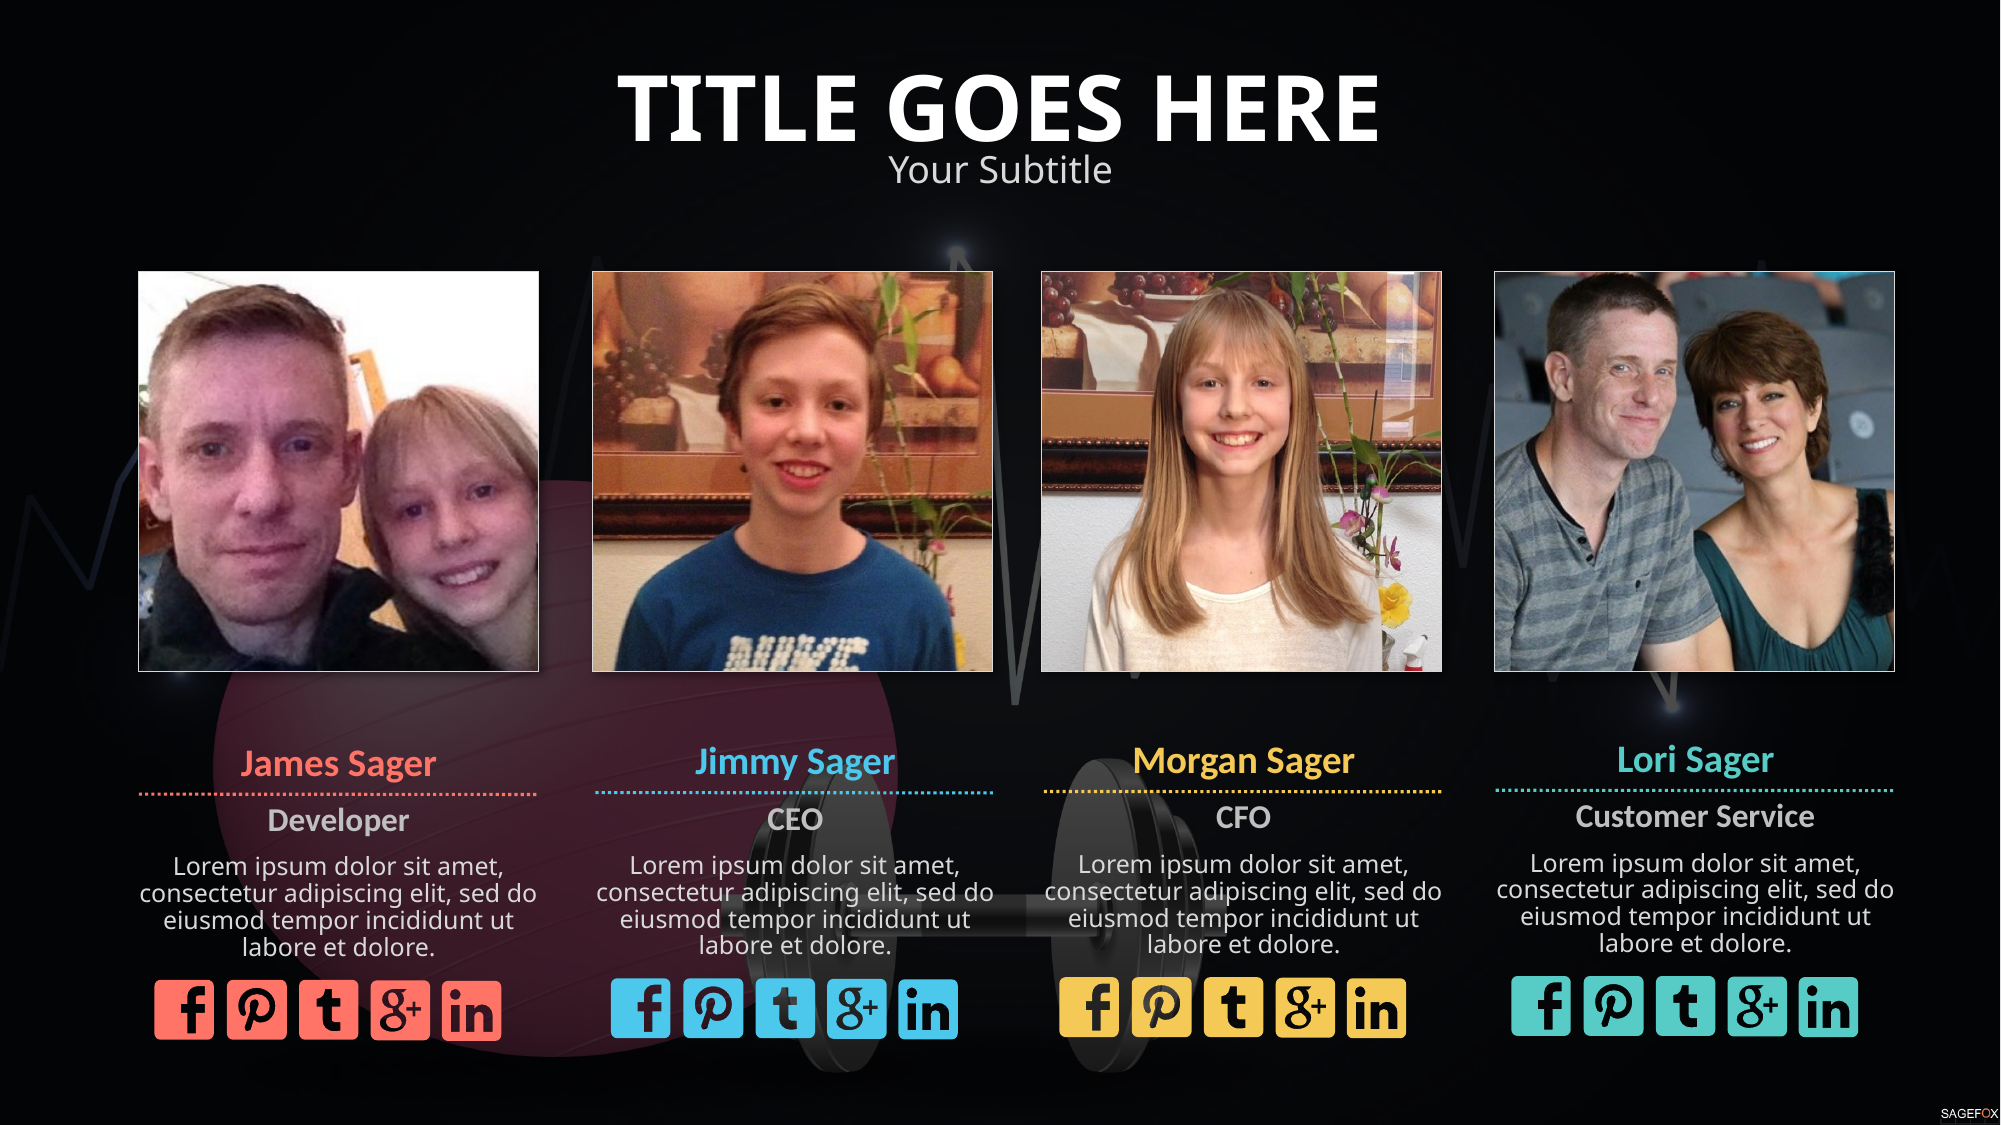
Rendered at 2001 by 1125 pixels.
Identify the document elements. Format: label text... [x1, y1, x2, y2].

picture [0, 0, 2001, 1125]
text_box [610, 978, 958, 1040]
text_box Developer [163, 799, 514, 842]
text_box Lori Sager [1520, 738, 1871, 781]
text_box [1059, 977, 1407, 1039]
text_box CEO [620, 798, 971, 841]
text_box [591, 270, 993, 672]
text_box CFO [1068, 797, 1419, 840]
text_box Lorem ipsum dolor sit amet, consectetur adipiscing elit, sed do eiusmod tempor incididunt ut labore et dolore. [595, 852, 996, 966]
text_box Lorem ipsum dolor sit amet, consectetur adipiscing elit, sed do eiusmod tempor incididunt ut labore et dolore. [1043, 851, 1444, 965]
text_box [1494, 271, 1896, 673]
text_box Customer Service [1520, 796, 1871, 839]
text_box Lorem ipsum dolor sit amet, consectetur adipiscing elit, sed do eiusmod tempor incididunt ut labore et dolore. [1495, 850, 1896, 964]
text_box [154, 979, 502, 1041]
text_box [1511, 976, 1859, 1038]
text_box Morgan Sager [1068, 739, 1419, 782]
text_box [548, 42, 1452, 199]
text_box [138, 270, 540, 672]
text_box Jimmy Sager [620, 740, 971, 784]
text_box James Sager [163, 742, 514, 785]
text_box Lorem ipsum dolor sit amet, consectetur adipiscing elit, sed do eiusmod tempor incididunt ut labore et dolore. [138, 854, 539, 968]
text_box [1040, 270, 1442, 672]
